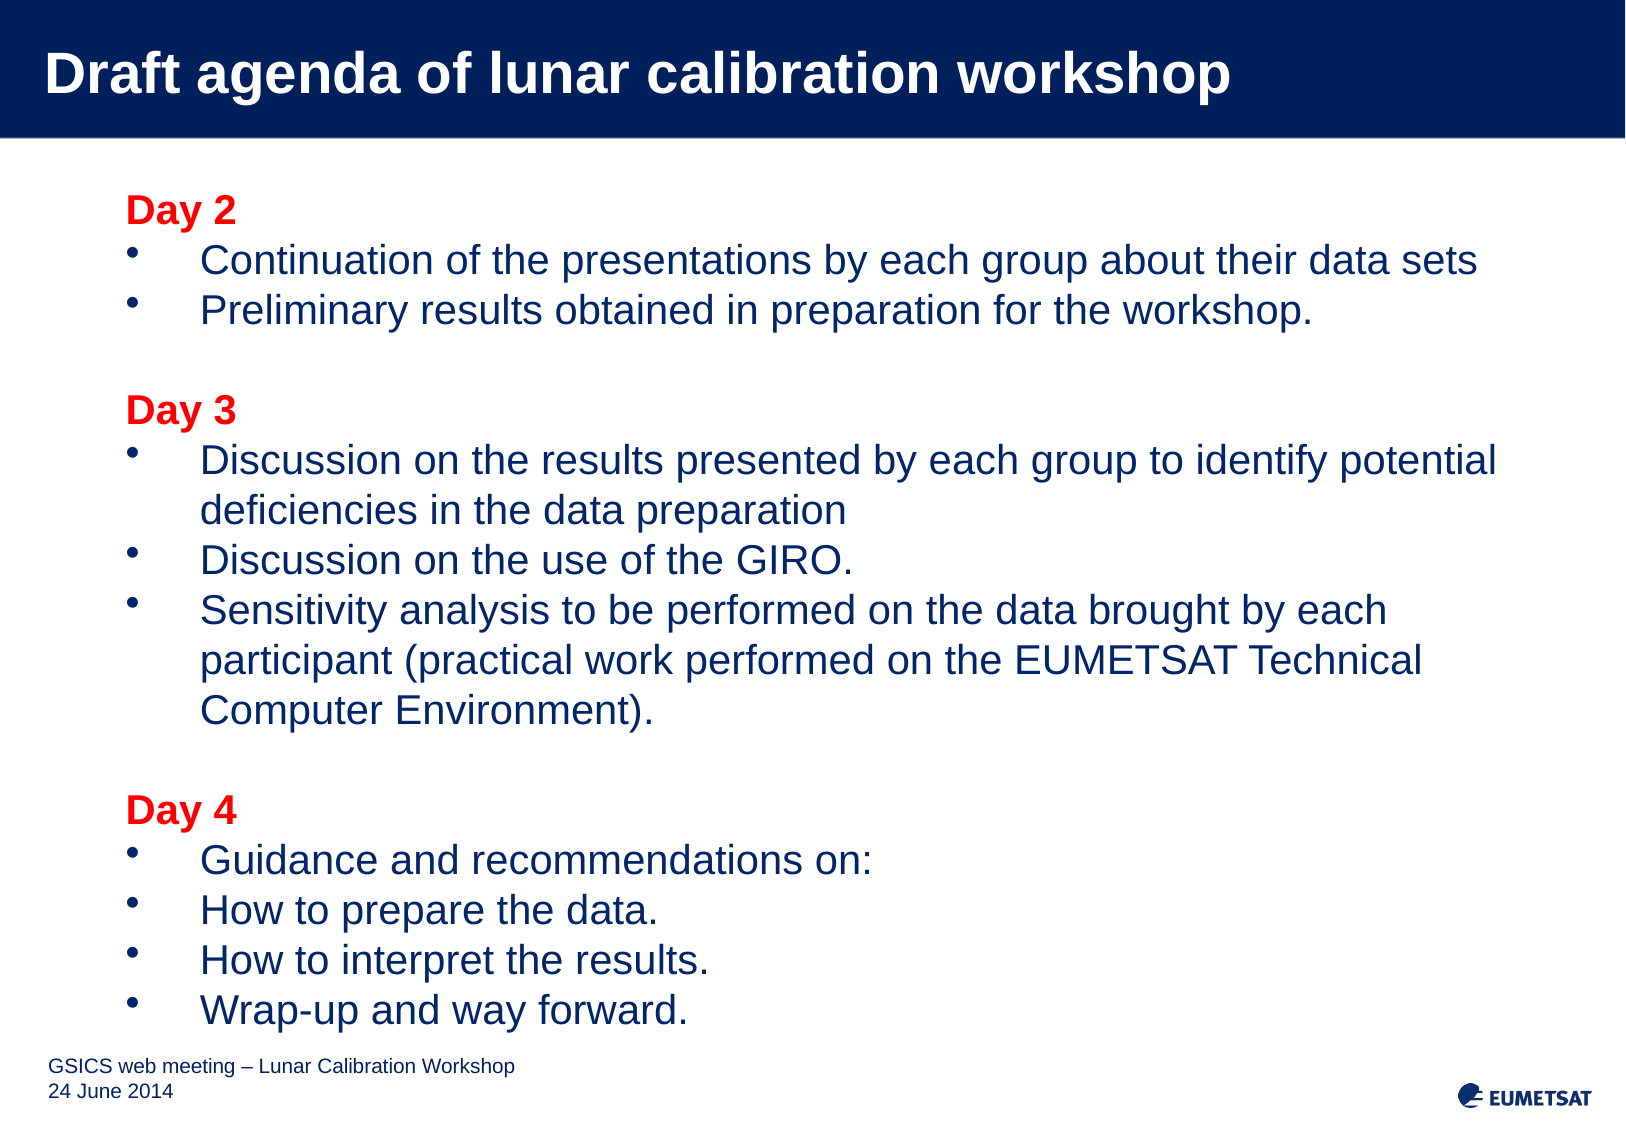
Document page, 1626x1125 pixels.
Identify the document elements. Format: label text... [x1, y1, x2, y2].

picture [0, 0, 1626, 1125]
text_box Day 2 Continuation of the presentations by each group about their data sets Preliminary results obtained in preparation for the workshop. Day 3 Discussion on the results presented by each group to identify potential deficiencies in the data preparation Discussion on the use of the GIRO. Sensitivity analysis to be performed on the data brought by each participant (practical work performed on the EUMETSAT Technical Computer Environment). Day 4 Guidance and recommendations on: How to prepare the data. How to interpret the results. Wrap-up and way forward. [37, 145, 1595, 1033]
title Draft agenda of lunar calibration workshop [0, 0, 1608, 141]
